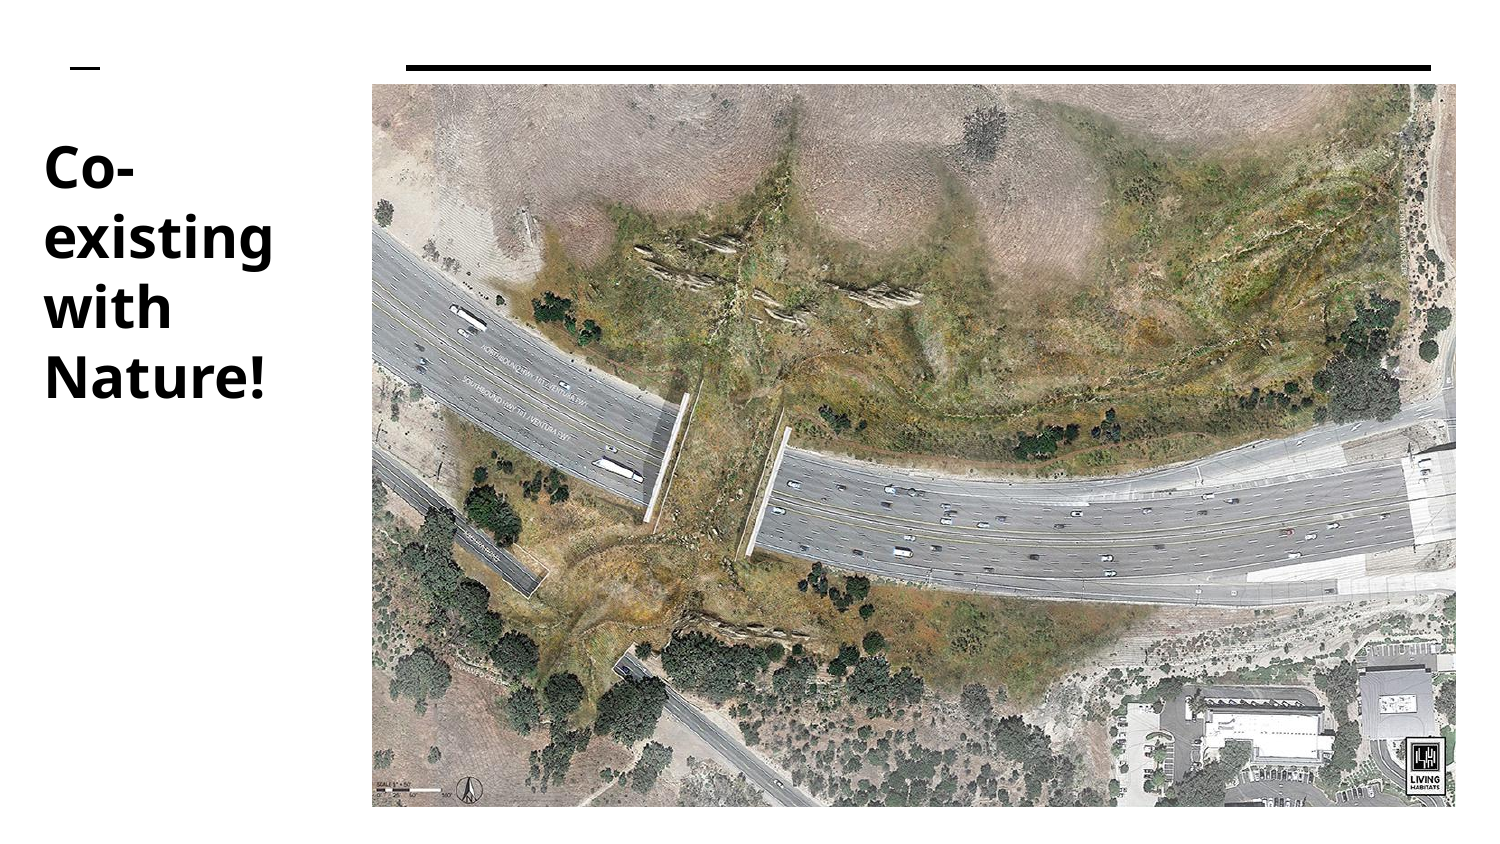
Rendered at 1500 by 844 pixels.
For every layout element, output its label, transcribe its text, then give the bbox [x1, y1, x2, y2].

picture [371, 84, 1456, 808]
text_box Co-existing with Nature! [28, 114, 358, 425]
